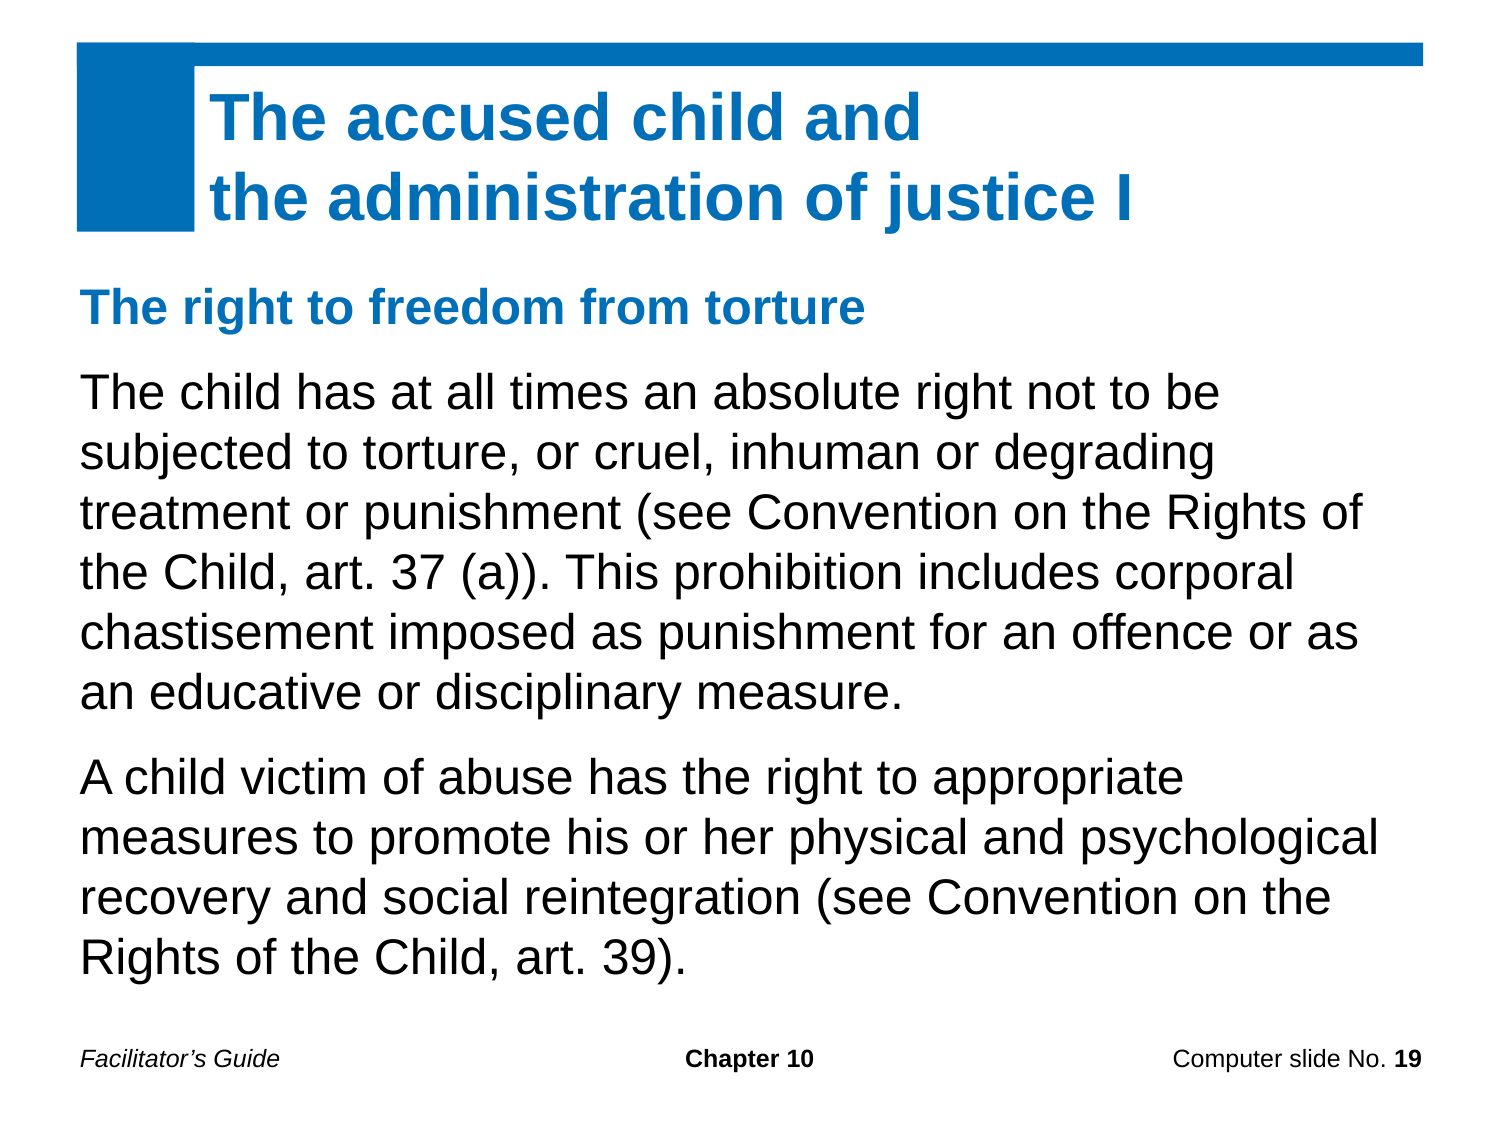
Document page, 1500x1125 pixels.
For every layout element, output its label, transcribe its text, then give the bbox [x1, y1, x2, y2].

slide_number Facilitator’s Guide [64, 1034, 469, 1103]
text_box The right to freedom from torture The child has at all times an absolute right not to be subjected to torture, or cruel, inhuman or degrading treatment or punishment (see Convention on the Rights of the Child, art. 37 (a)). This prohibition includes corporal chastisement imposed as punishment for an offence or as an educative or disciplinary measure. A child victim of abuse has the right to appropriate measures to promote his or her physical and psychological recovery and social reintegration (see Convention on the Rights of the Child, art. 39). [64, 267, 1415, 1000]
text_box The accused child and the administration of justice I [194, 66, 1425, 256]
footer Chapter 10 [512, 1034, 988, 1103]
text_box Computer slide No. 19 [1055, 1034, 1437, 1103]
